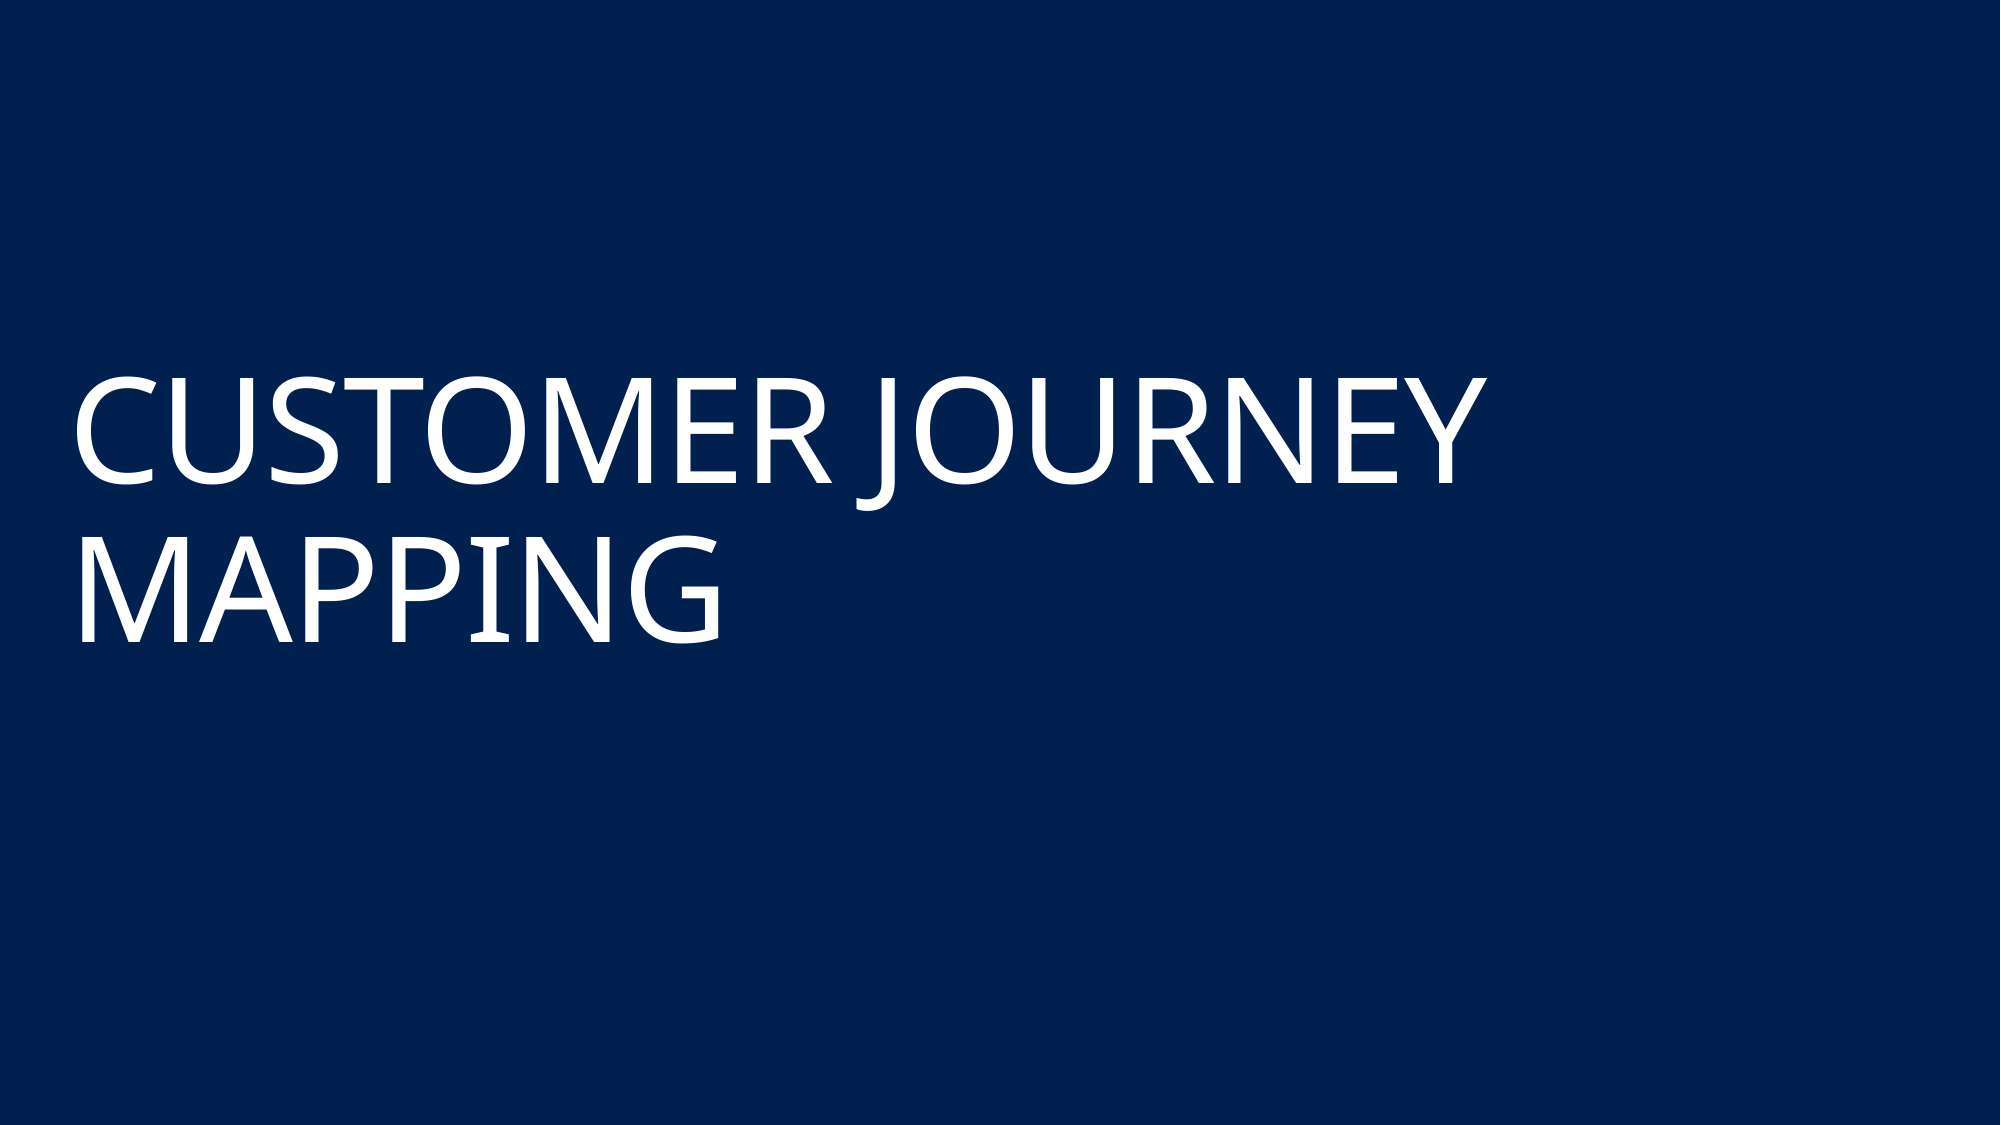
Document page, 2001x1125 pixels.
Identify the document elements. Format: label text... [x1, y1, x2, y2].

title CUSTOMER JOURNEY MAPPING [44, 341, 1956, 532]
